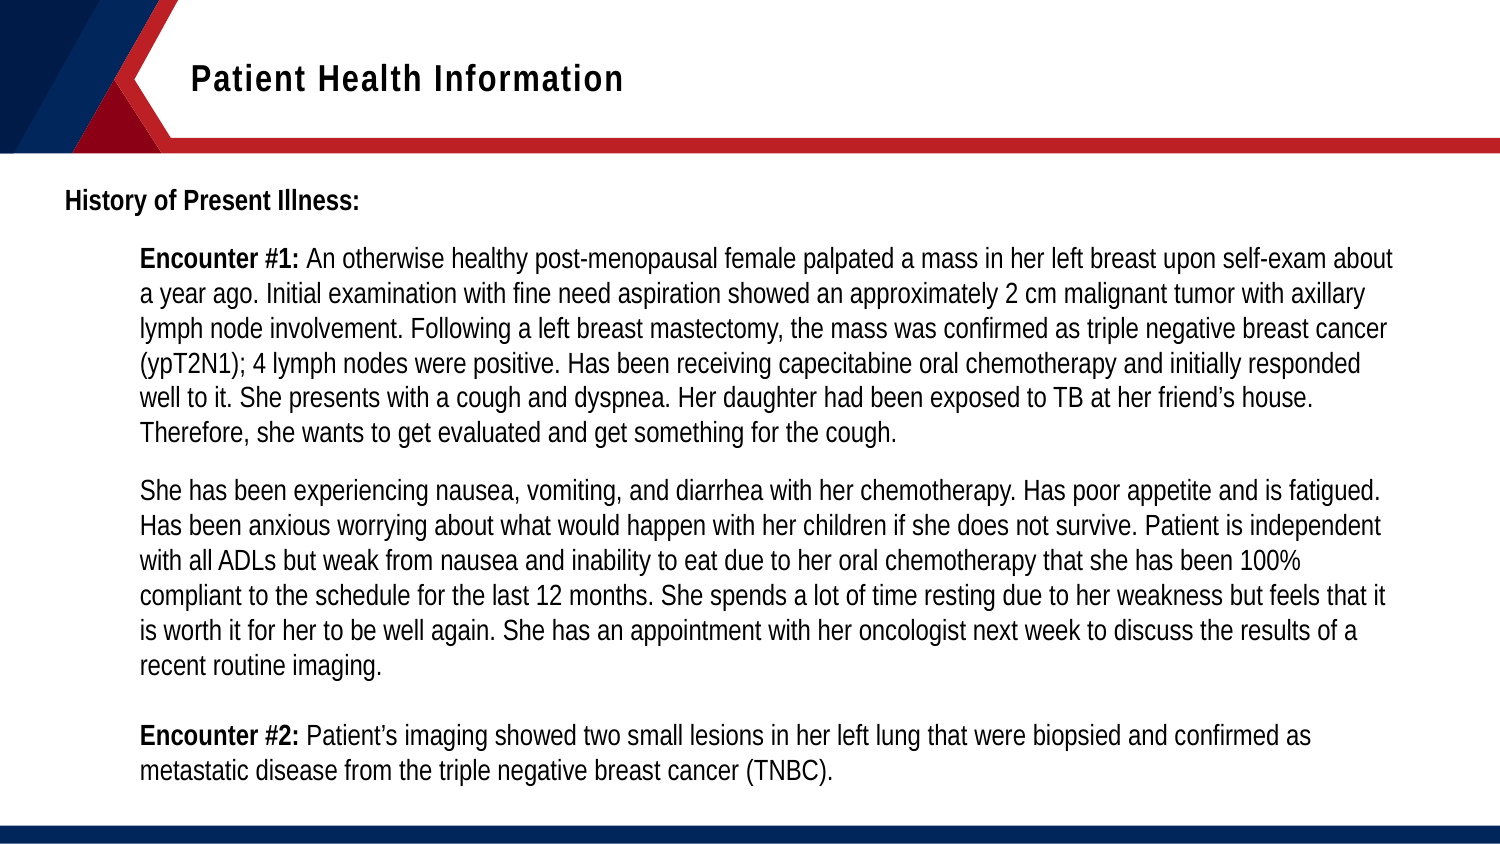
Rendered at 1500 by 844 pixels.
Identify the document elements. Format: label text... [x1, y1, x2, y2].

text_box History of Present Illness: Encounter #1: An otherwise healthy post-menopausal female palpated a mass in her left breast upon self-exam about a year ago. Initial examination with fine need aspiration showed an approximately 2 cm malignant tumor with axillary lymph node involvement. Following a left breast mastectomy, the mass was confirmed as triple negative breast cancer (ypT2N1); 4 lymph nodes were positive. Has been receiving capecitabine oral chemotherapy and initially responded well to it. She presents with a cough and dyspnea. Her daughter had been exposed to TB at her friend’s house. Therefore, she wants to get evaluated and get something for the cough. She has been experiencing nausea, vomiting, and diarrhea with her chemotherapy. Has poor appetite and is fatigued. Has been anxious worrying about what would happen with her children if she does not survive. Patient is independent with all ADLs but weak from nausea and inability to eat due to her oral chemotherapy that she has been 100% compliant to the schedule for the last 12 months. She spends a lot of time resting due to her weakness but feels that it is worth it for her to be well again. She has an appointment with her oncologist next week to discuss the results of a recent routine imaging. Encounter #2: Patient’s imaging showed two small lesions in her left lung that were biopsied and confirmed as metastatic disease from the triple negative breast cancer (TNBC). [49, 174, 1425, 794]
text_box [0, 825, 1500, 844]
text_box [0, 0, 1500, 154]
